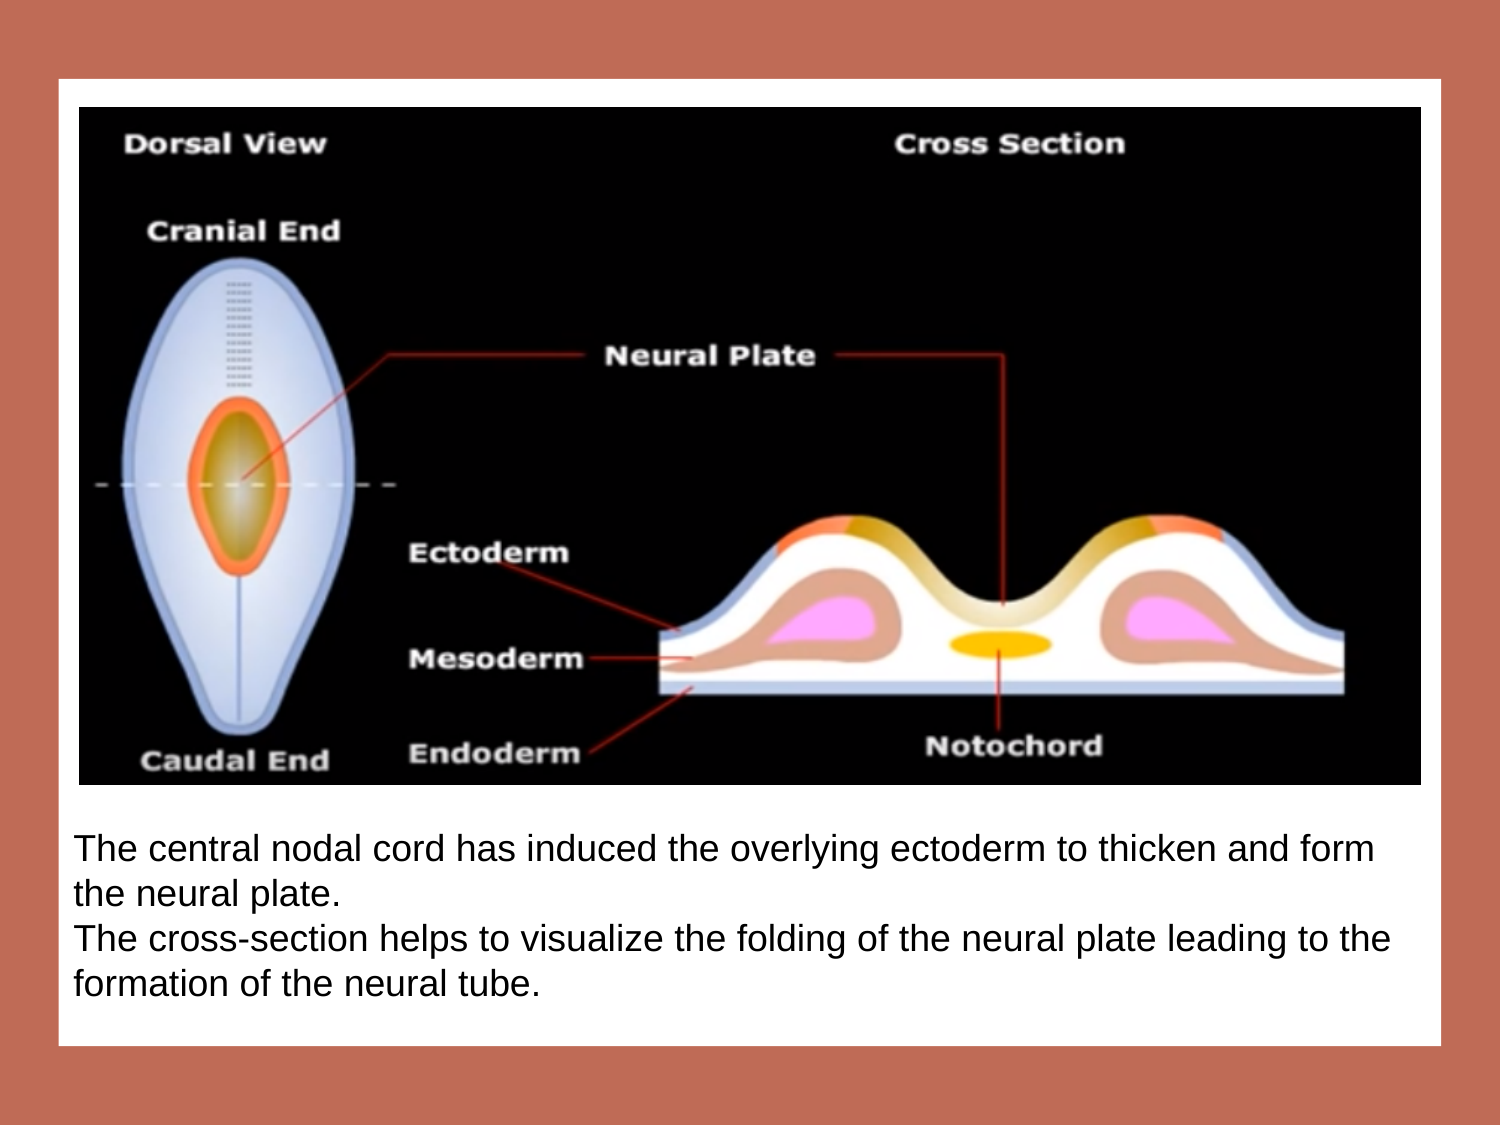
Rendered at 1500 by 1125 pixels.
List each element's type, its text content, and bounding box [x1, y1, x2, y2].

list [79, 107, 1421, 785]
text_box [58, 1012, 1442, 1047]
text_box [0, 0, 1500, 1125]
text_box The central nodal cord has induced the overlying ectoderm to thicken and form the neural plate. The cross-section helps to visualize the folding of the neural plate leading to the formation of the neural tube. [58, 816, 1442, 1012]
text_box [58, 78, 1442, 816]
